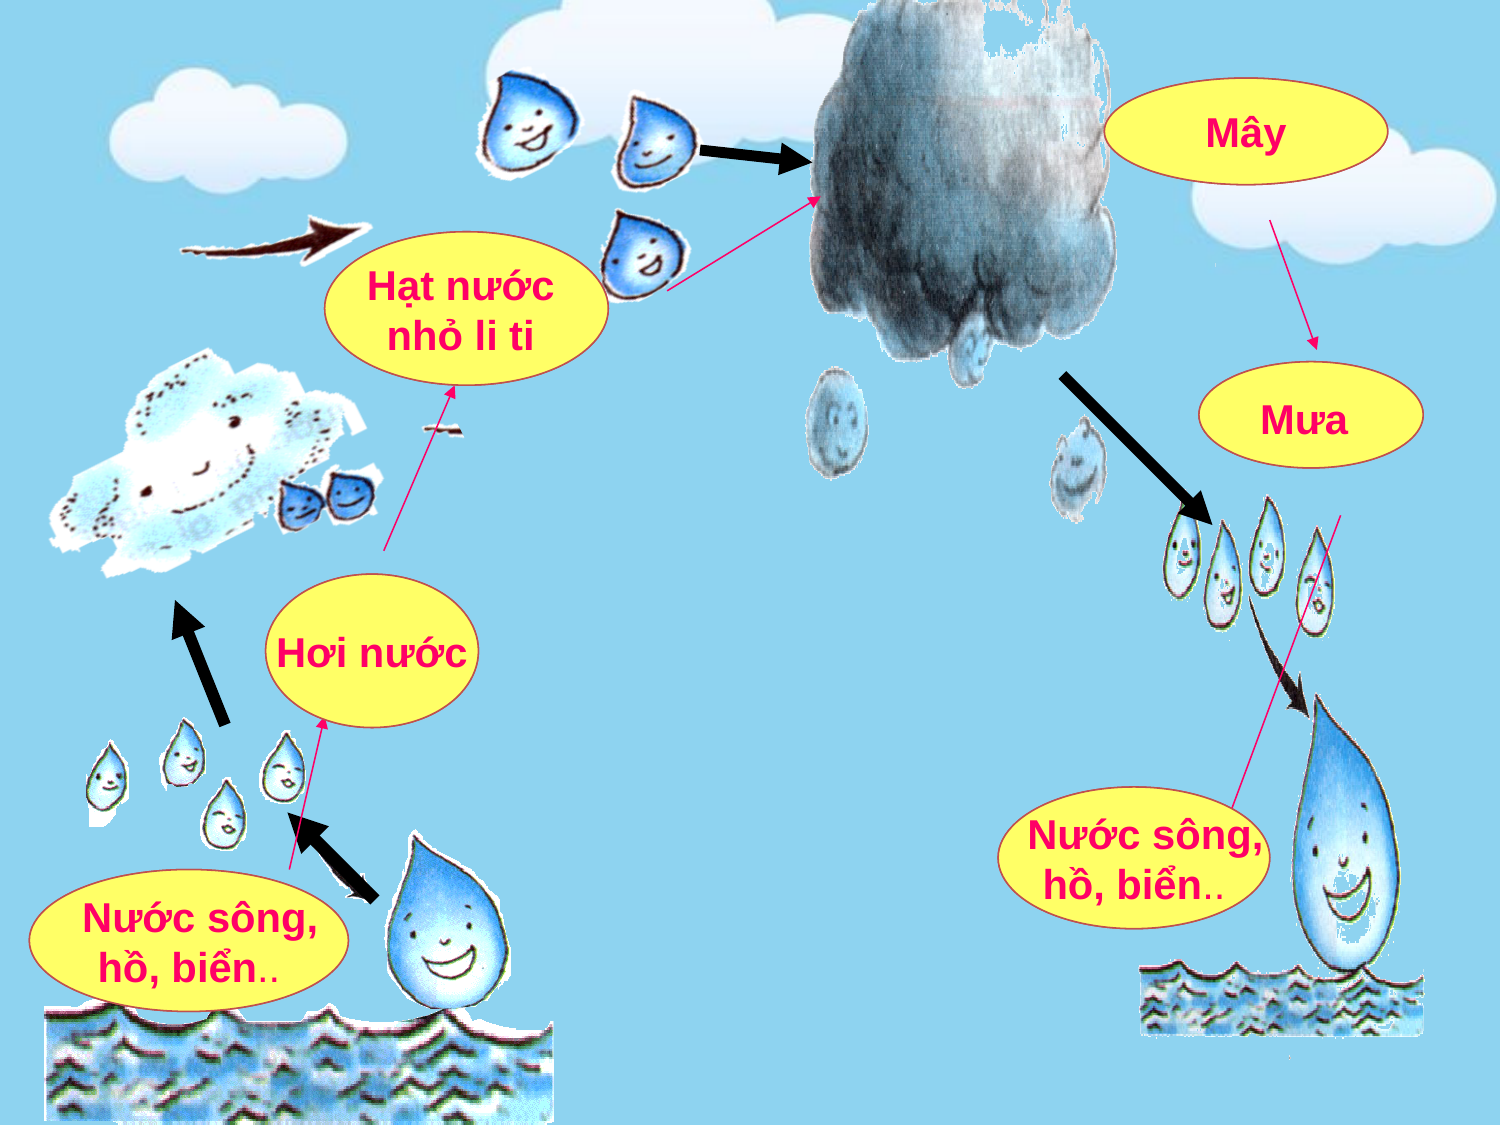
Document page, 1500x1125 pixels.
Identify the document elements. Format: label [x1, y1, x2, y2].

text_box [29, 921, 35, 960]
list [40, 712, 554, 1125]
picture [0, 0, 1500, 1125]
